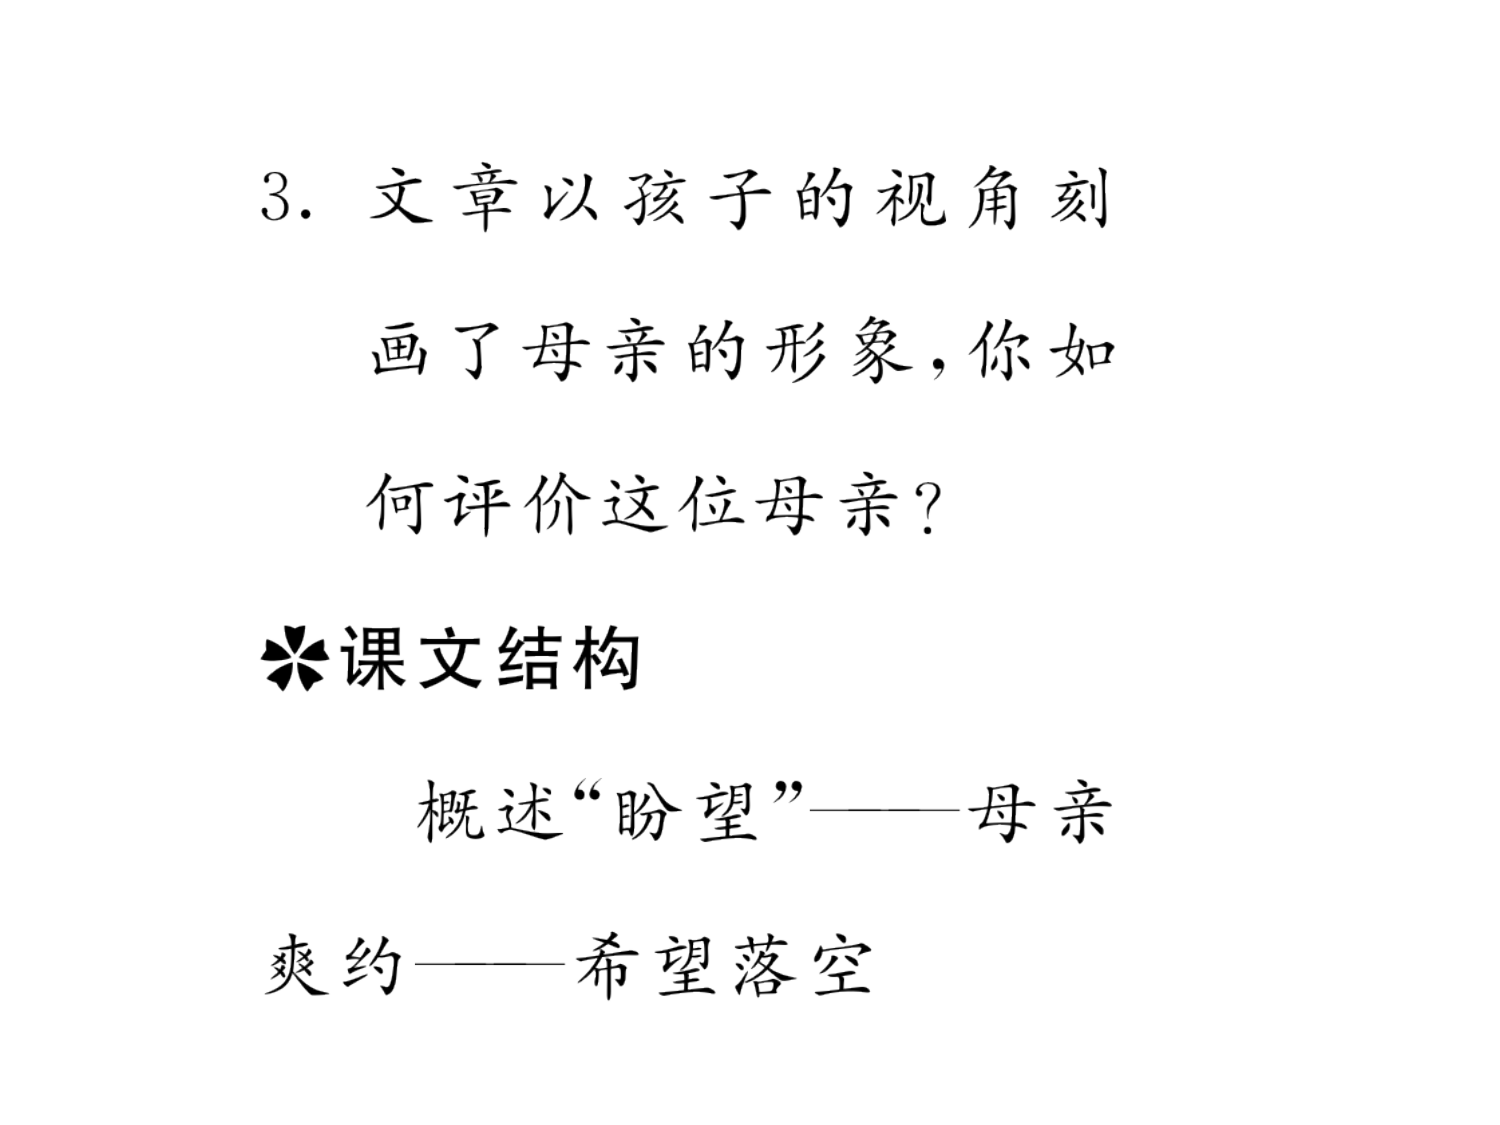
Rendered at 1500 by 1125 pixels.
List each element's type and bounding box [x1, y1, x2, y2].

picture [253, 101, 1131, 1047]
